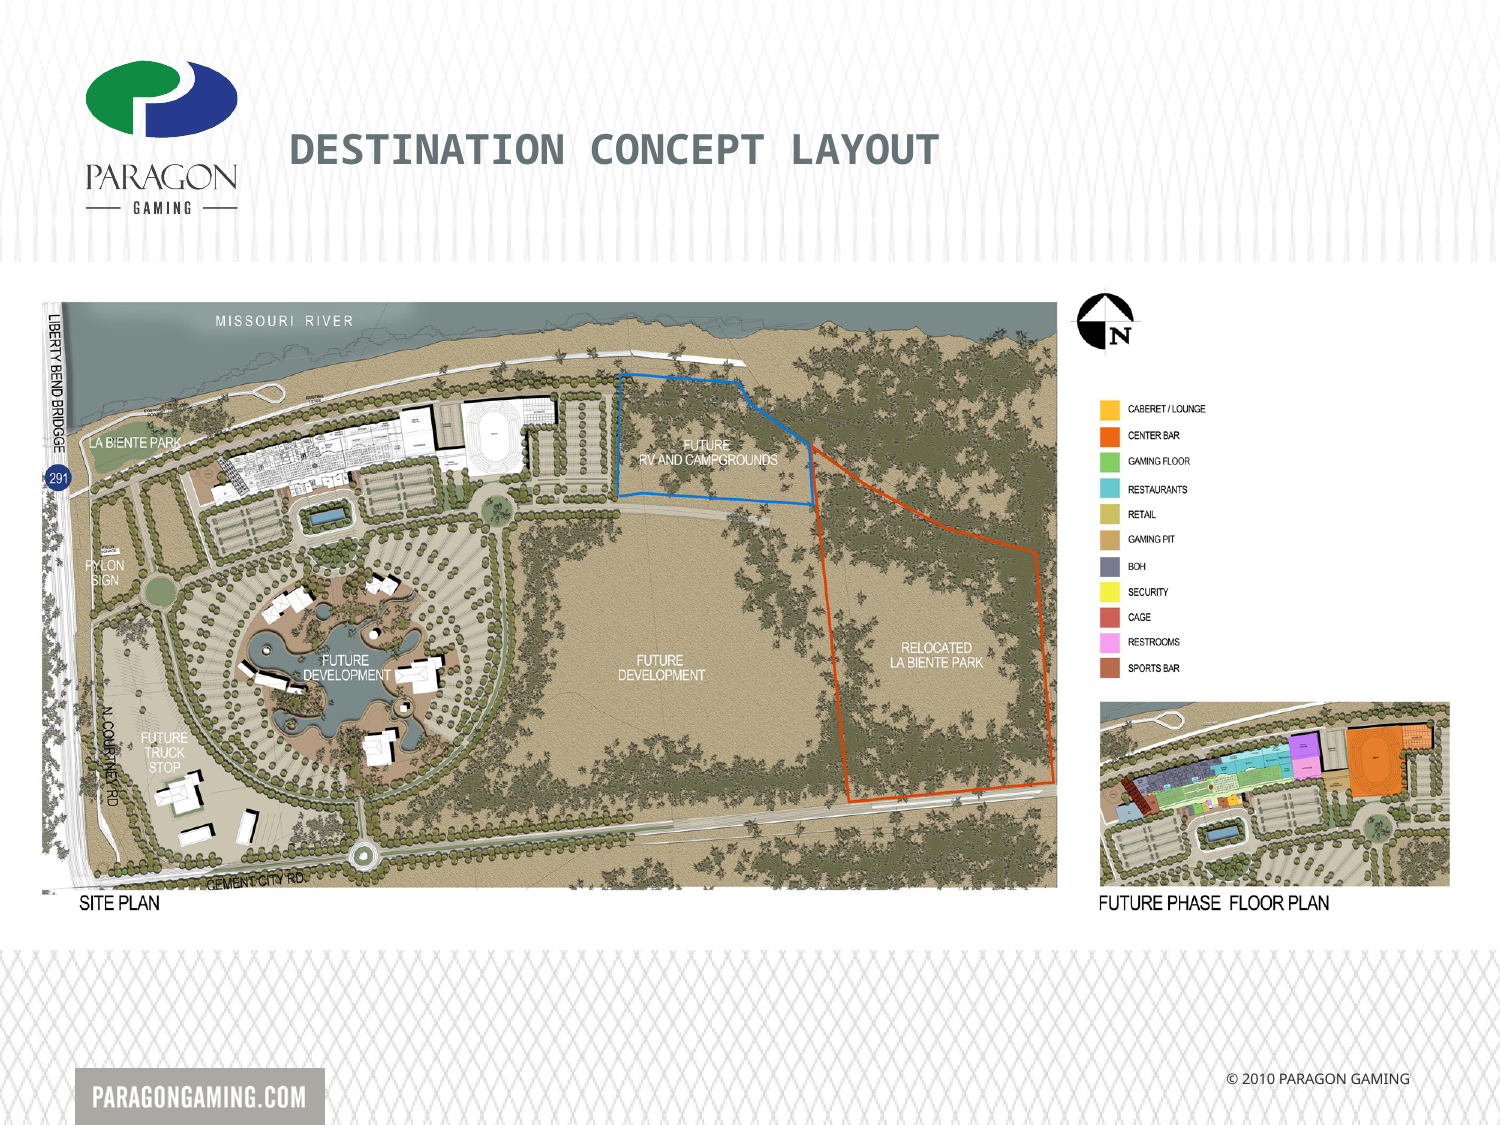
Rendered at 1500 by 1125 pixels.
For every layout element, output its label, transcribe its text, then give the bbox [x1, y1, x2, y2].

picture [0, 0, 1500, 1125]
text_box DESTINATION CONCEPT LAYOUT [274, 87, 1400, 208]
